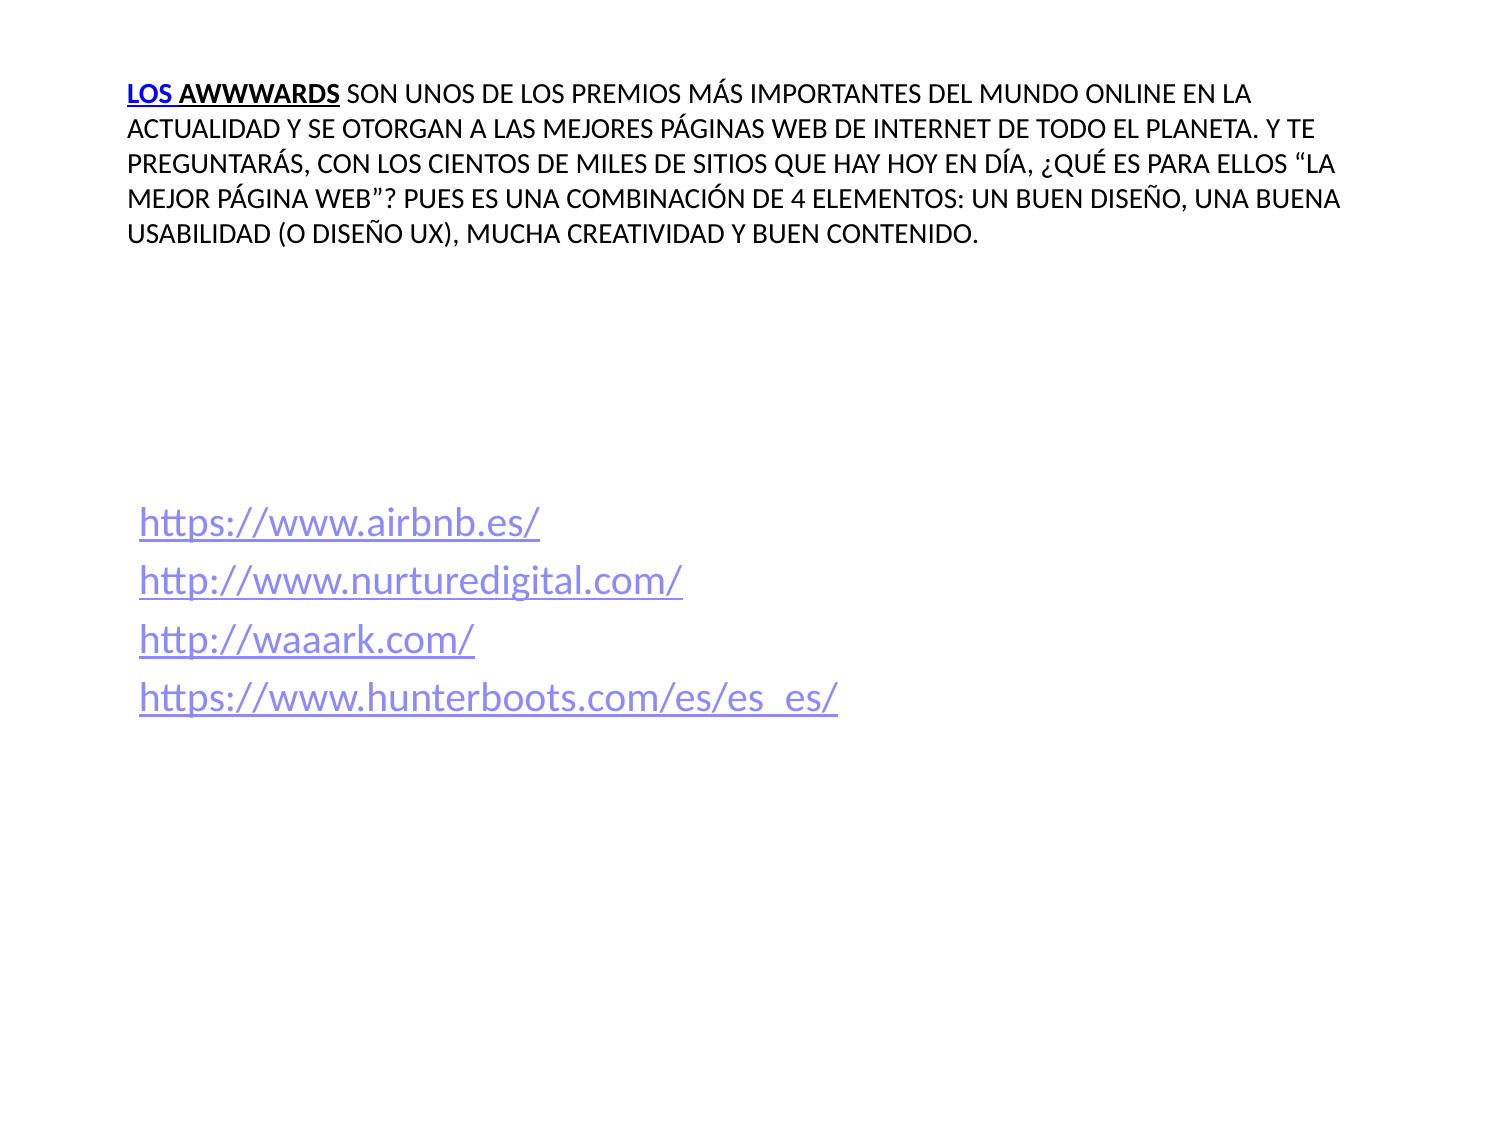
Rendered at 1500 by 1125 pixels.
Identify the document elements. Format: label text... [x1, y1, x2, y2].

title Los Awwwards son unos de los premios más importantes del mundo online en la actualidad y se otorgan a las mejores páginas web de Internet de todo el planeta. Y te preguntarás, con los cientos de miles de sitios que hay hoy en día, ¿qué es para ellos “la mejor página web”? Pues es una combinación de 4 elementos: un buen diseño, una buena usabilidad (o diseño UX), mucha creatividad y buen contenido. [112, 66, 1388, 290]
list https://www.airbnb.es/ http://www.nurturedigital.com/ http://waaark.com/ https://www.hunterboots.com/es/es_es/ [123, 597, 1399, 844]
